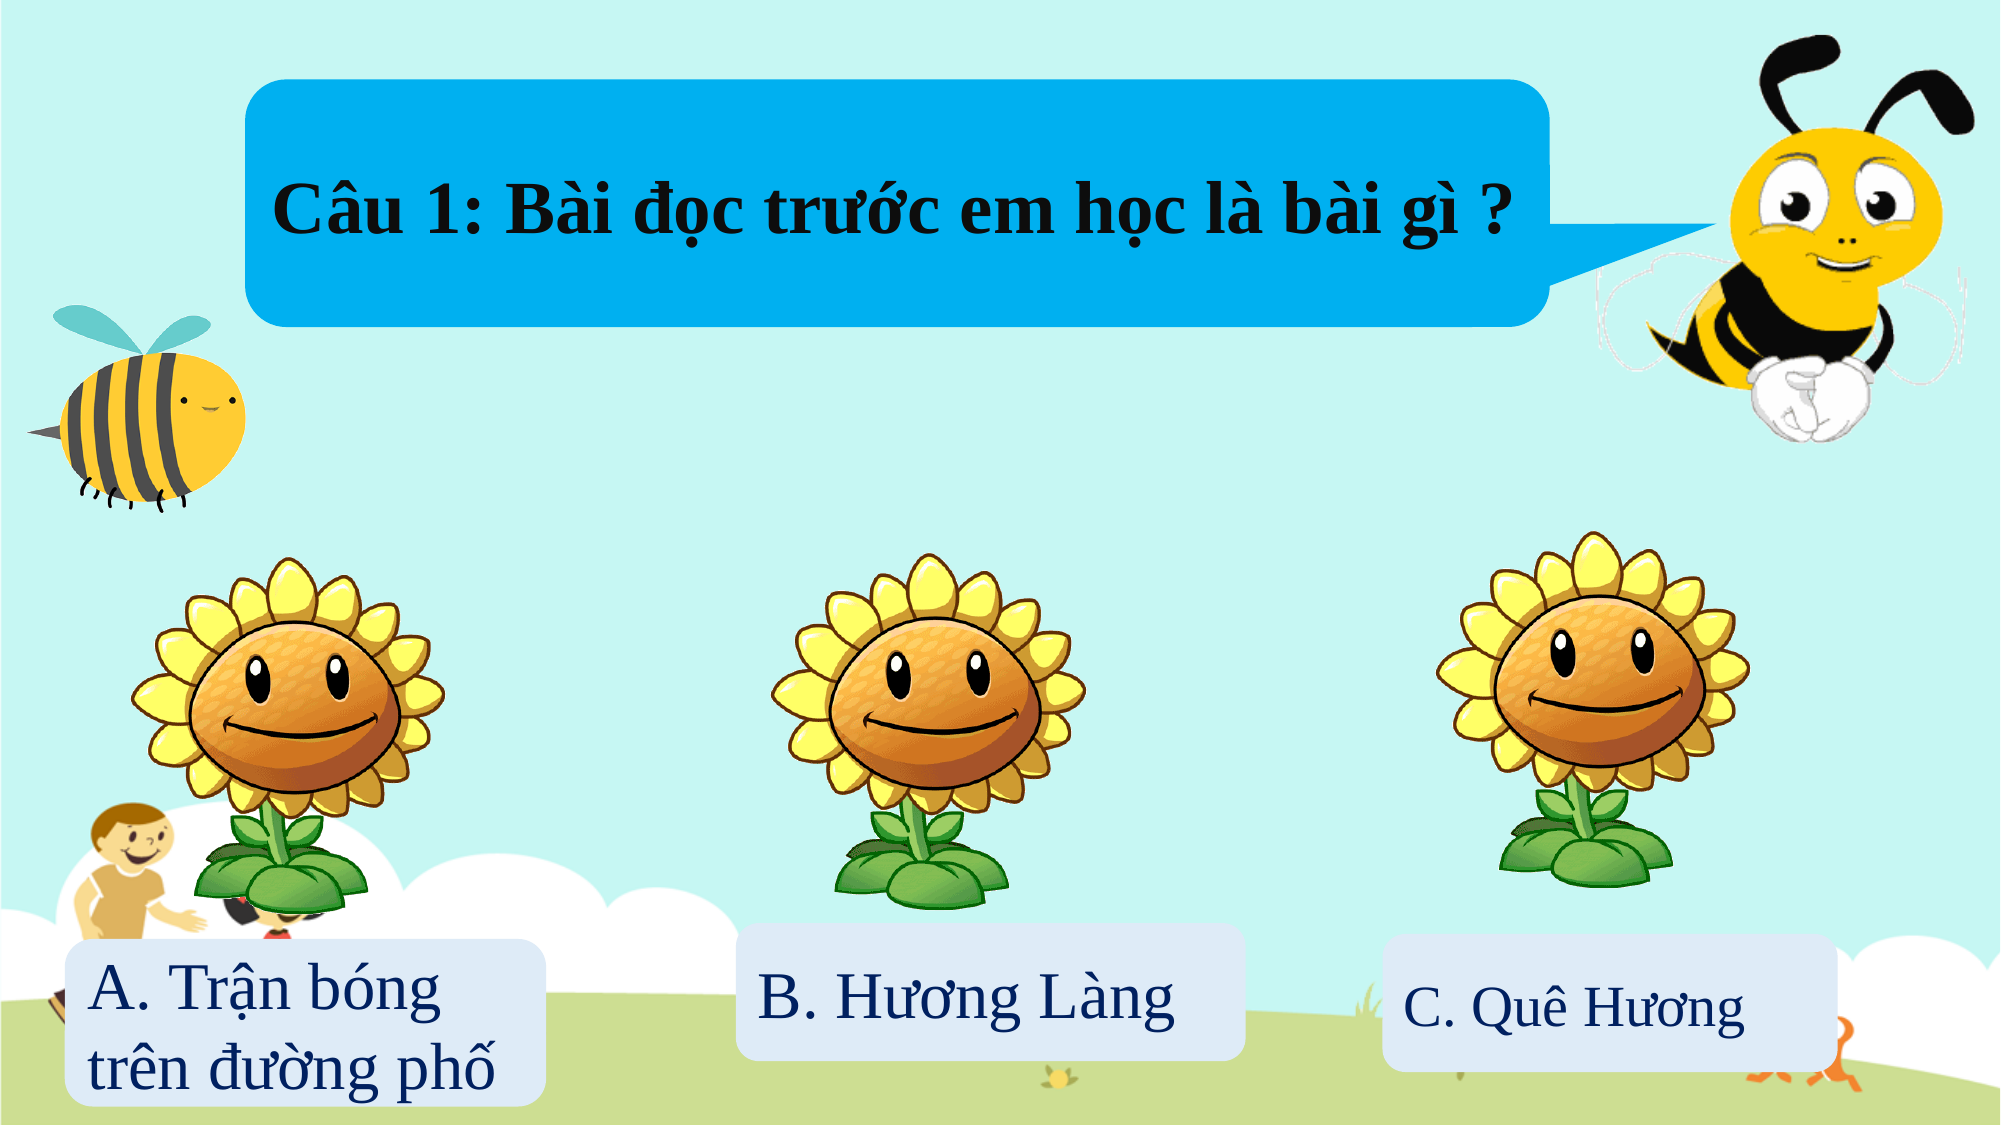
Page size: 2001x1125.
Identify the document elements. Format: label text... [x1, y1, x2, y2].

text_box A. Trận bóng trên đường phố [63, 942, 548, 1108]
text_box B. Hương Làng [734, 922, 1247, 1063]
text_box Câu 1: Bài đọc trước em học là bài gì ? [244, 78, 1549, 329]
picture [0, 0, 2001, 1125]
text_box C. Quê Hương [1381, 932, 1839, 1074]
